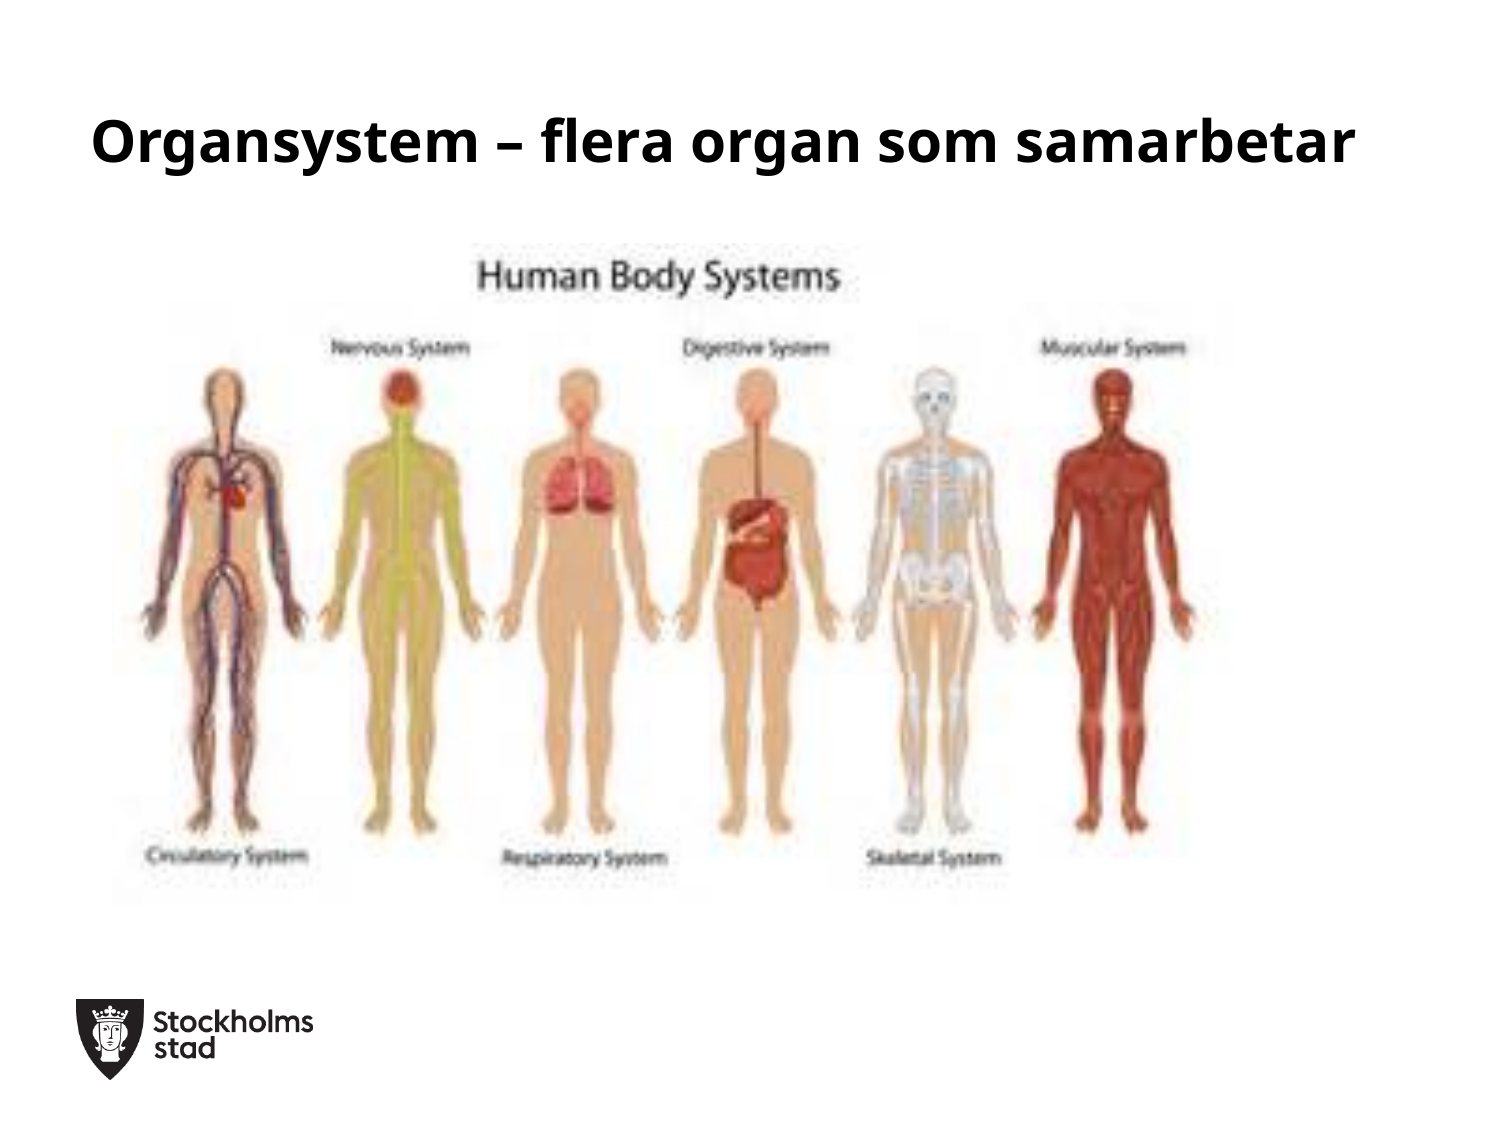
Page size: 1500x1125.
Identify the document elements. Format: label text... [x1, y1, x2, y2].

picture [76, 999, 313, 1080]
title Organsystem – flera organ som samarbetar [75, 45, 1425, 233]
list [111, 243, 1235, 906]
